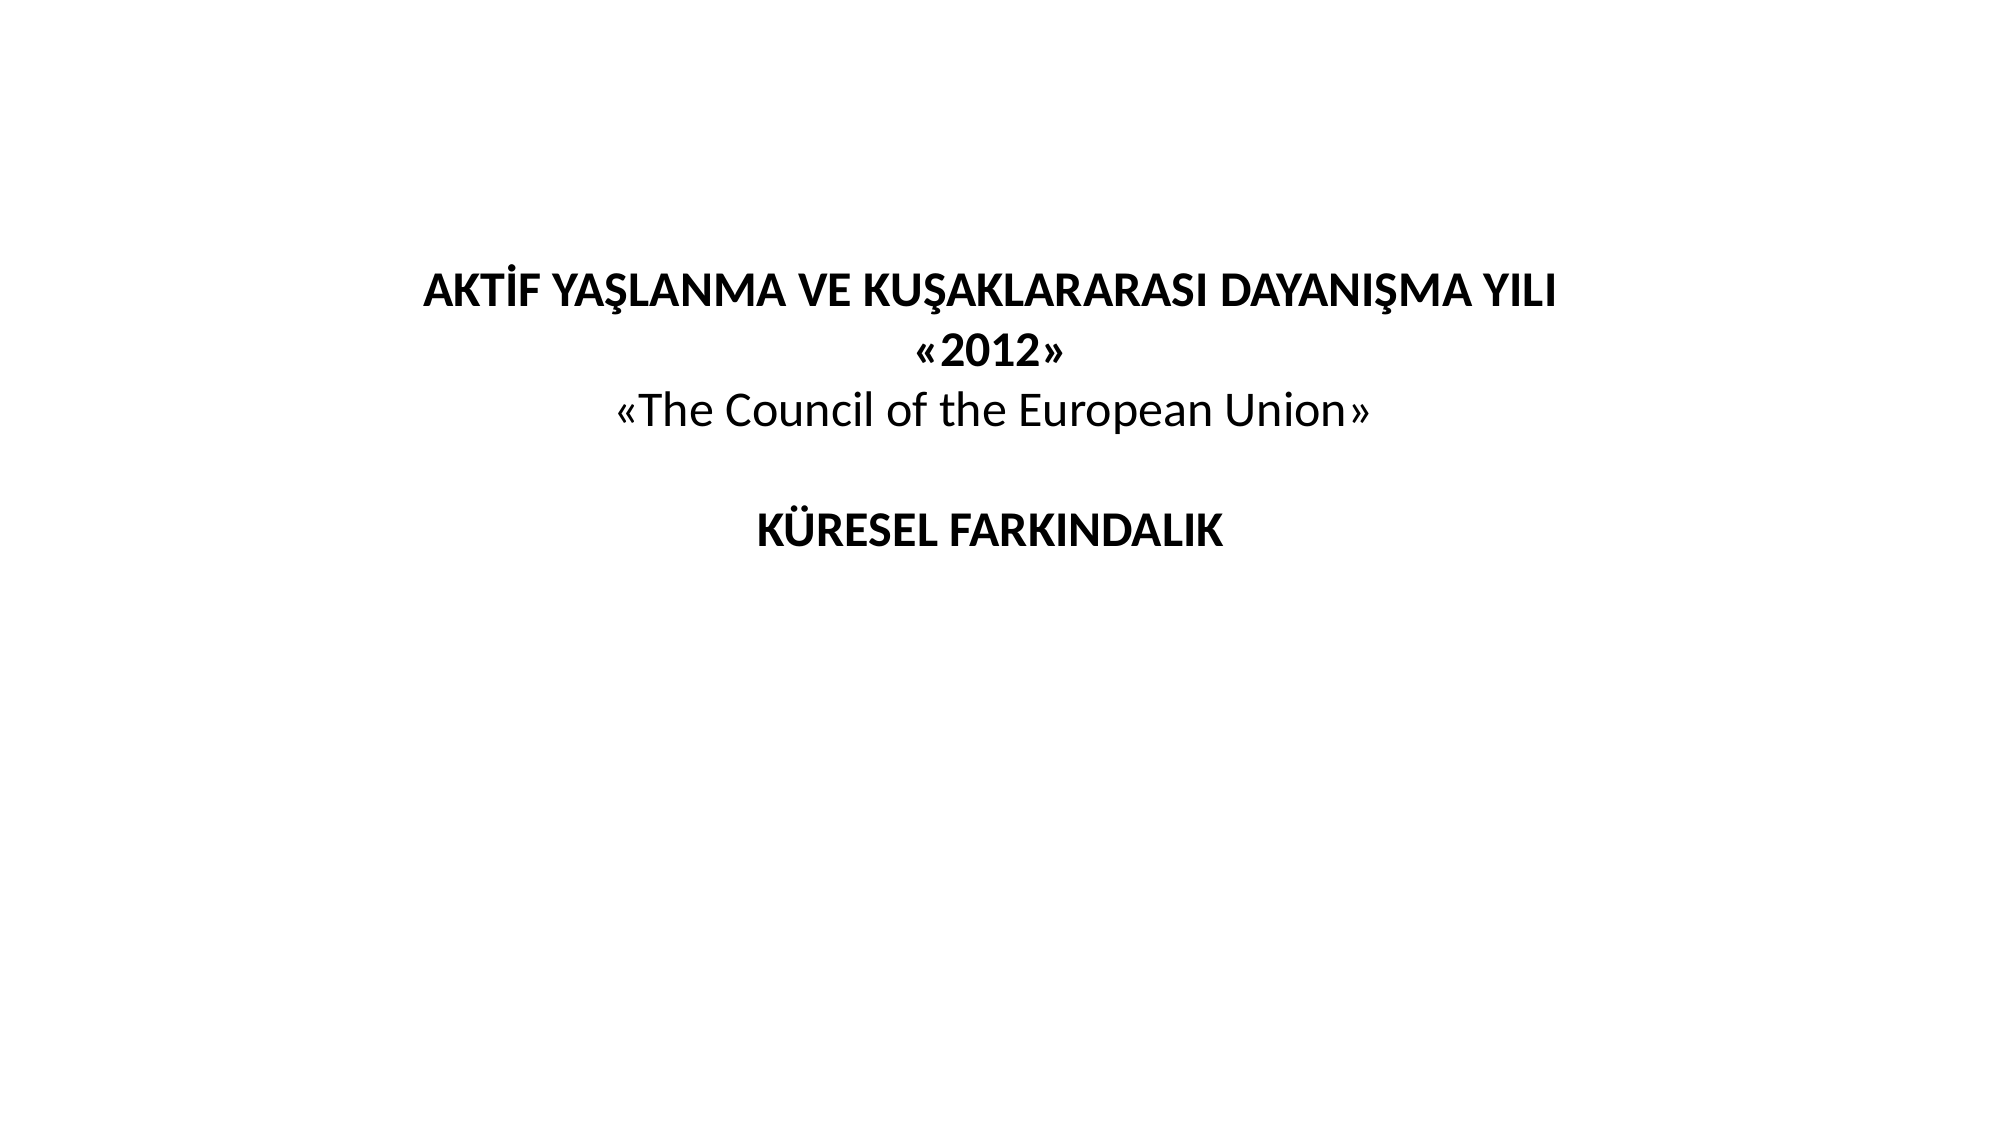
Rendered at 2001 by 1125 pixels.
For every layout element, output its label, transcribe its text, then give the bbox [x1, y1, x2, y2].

text_box AKTİF YAŞLANMA VE KUŞAKLARARASI DAYANIŞMA YILI «2012» «The Council of the European Union» KÜRESEL FARKINDALIK [339, 249, 1642, 564]
